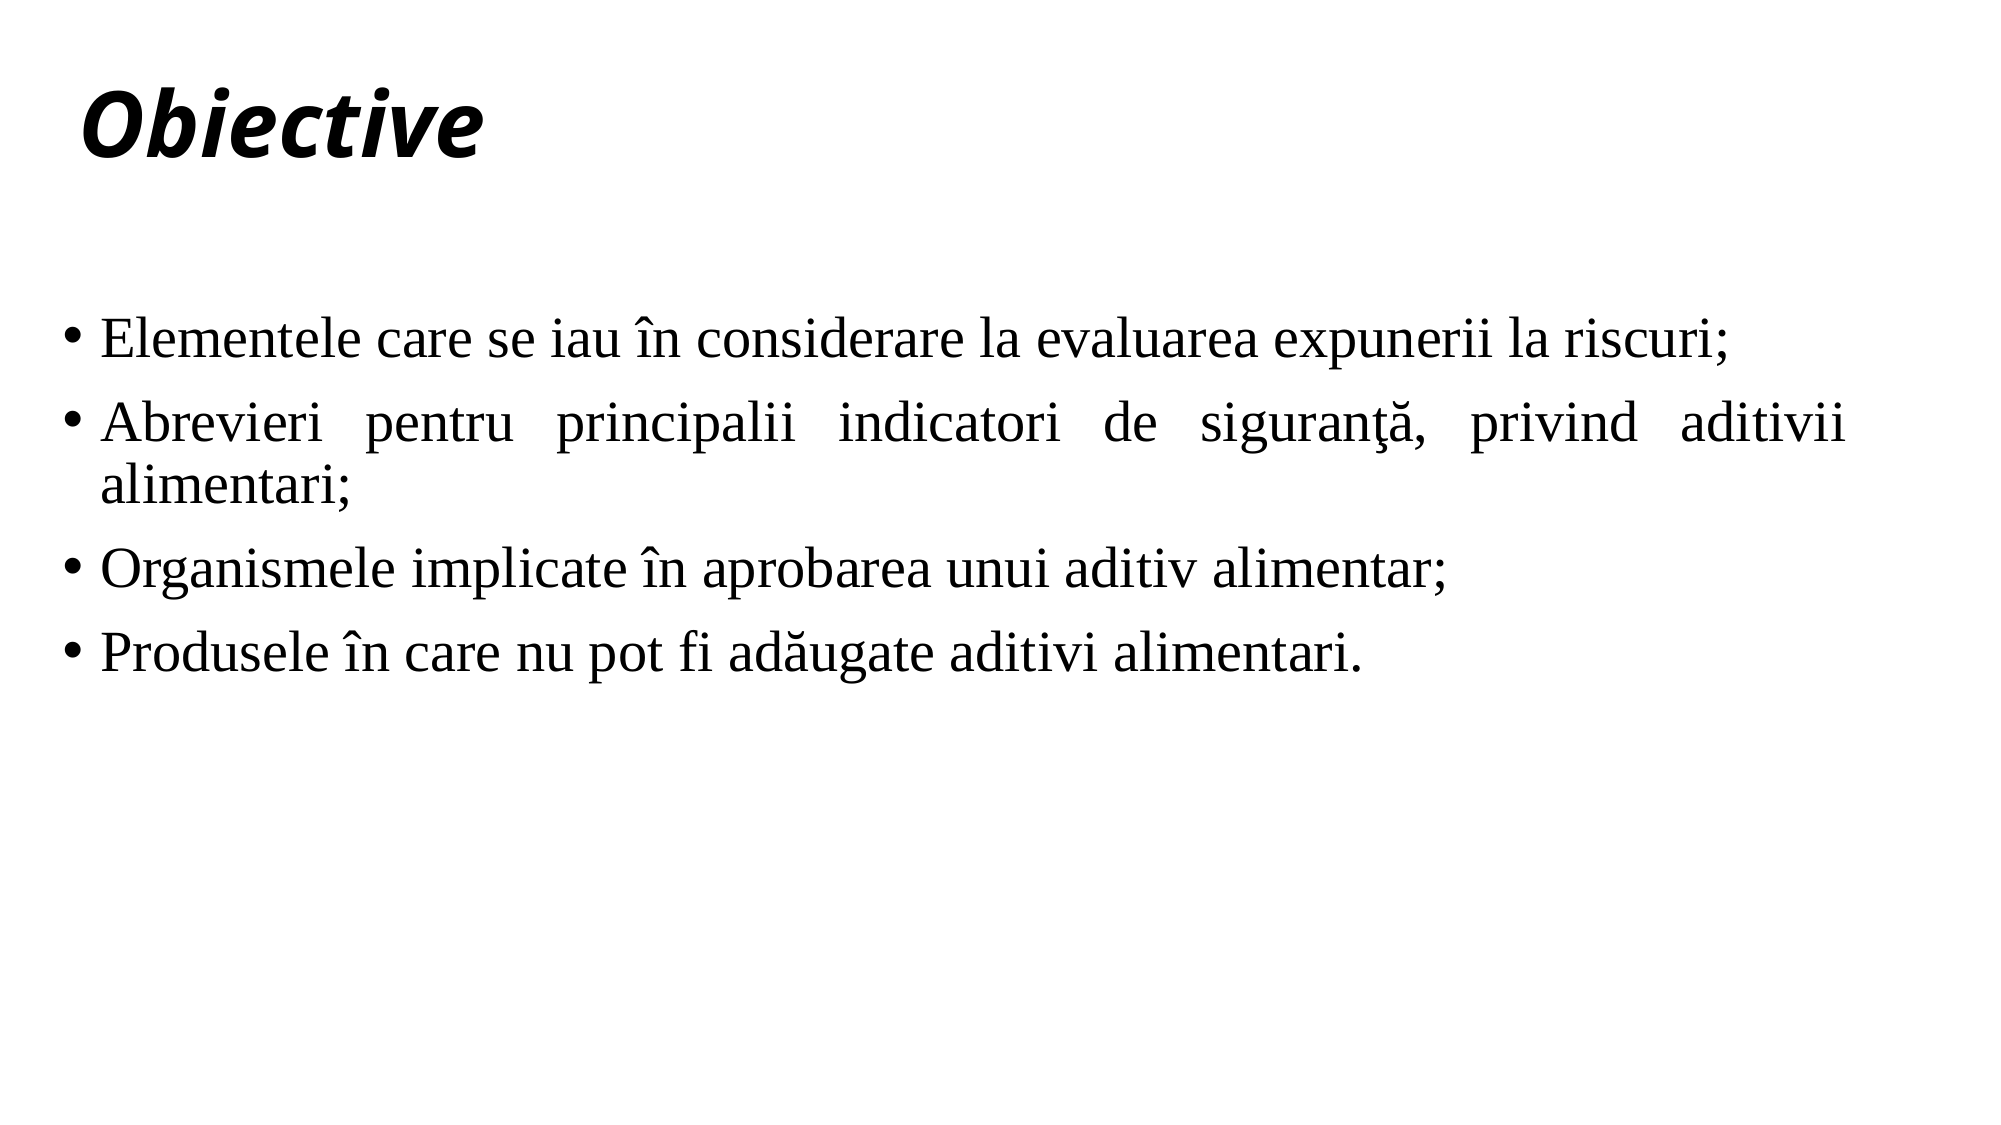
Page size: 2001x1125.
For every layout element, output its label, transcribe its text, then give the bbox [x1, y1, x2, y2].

list Elementele care se iau în considerare la evaluarea expunerii la riscuri; Abrevieri pentru principalii indicatori de siguranţă, privind aditivii alimentari; Organismele implicate în aprobarea unui aditiv alimentar; Produsele în care nu pot fi adăugate aditivi alimentari. [47, 299, 1863, 1014]
title Obiective [63, 59, 1863, 196]
